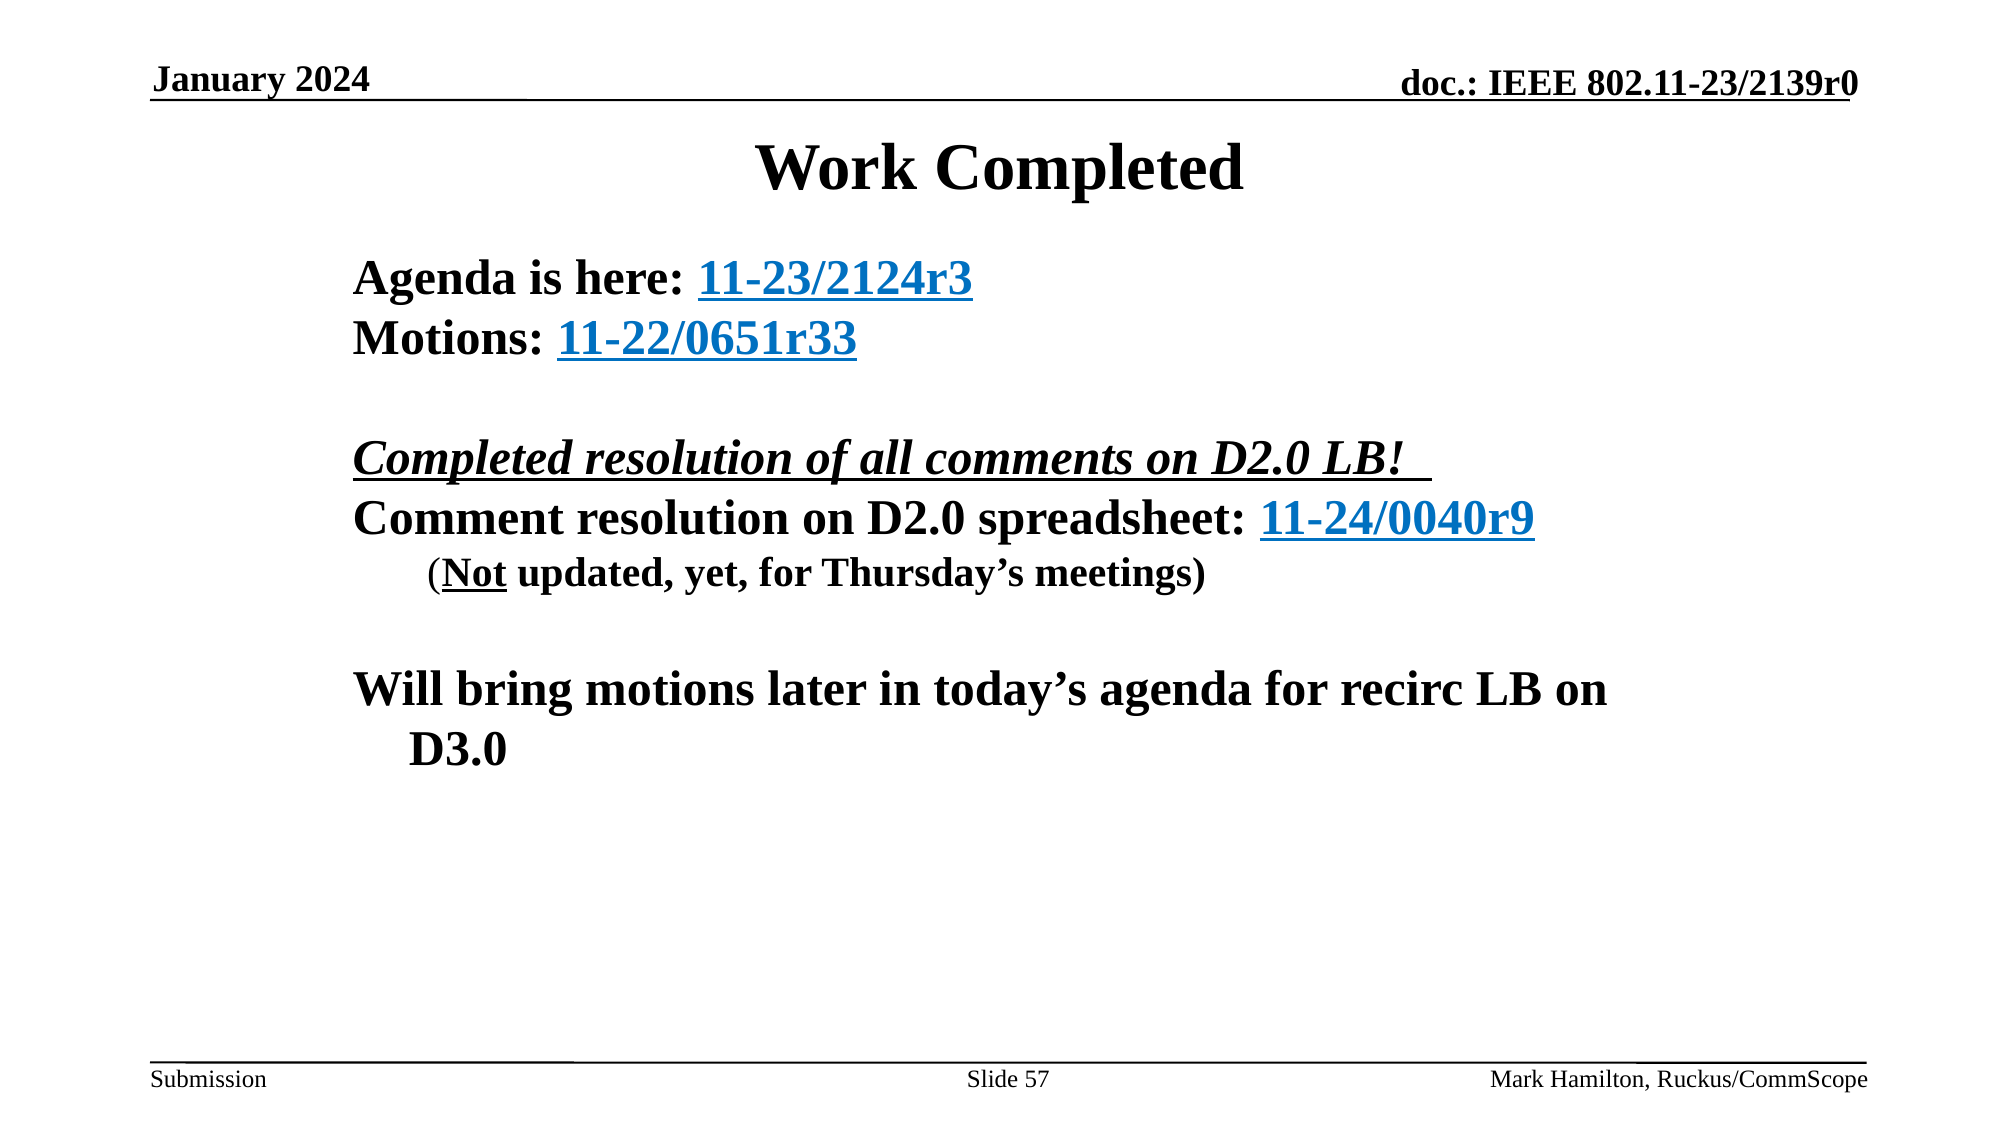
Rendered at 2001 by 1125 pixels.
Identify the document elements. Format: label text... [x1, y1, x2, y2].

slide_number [152, 54, 563, 100]
footer Mark Hamilton, Ruckus/CommScope [1171, 1061, 1869, 1093]
list Agenda is here: 11-23/2124r3 Motions: 11-22/0651r33 Completed resolution of all comments on D2.0 LB! Comment resolution on D2.0 spreadsheet: 11-24/0040r9 (Not updated, yet, for Thursday’s meetings) Will bring motions later in today’s agenda for recirc LB on D3.0 [337, 237, 1688, 1051]
title Work Completed [362, 112, 1638, 213]
slide_number Slide 57 [950, 1061, 1067, 1123]
